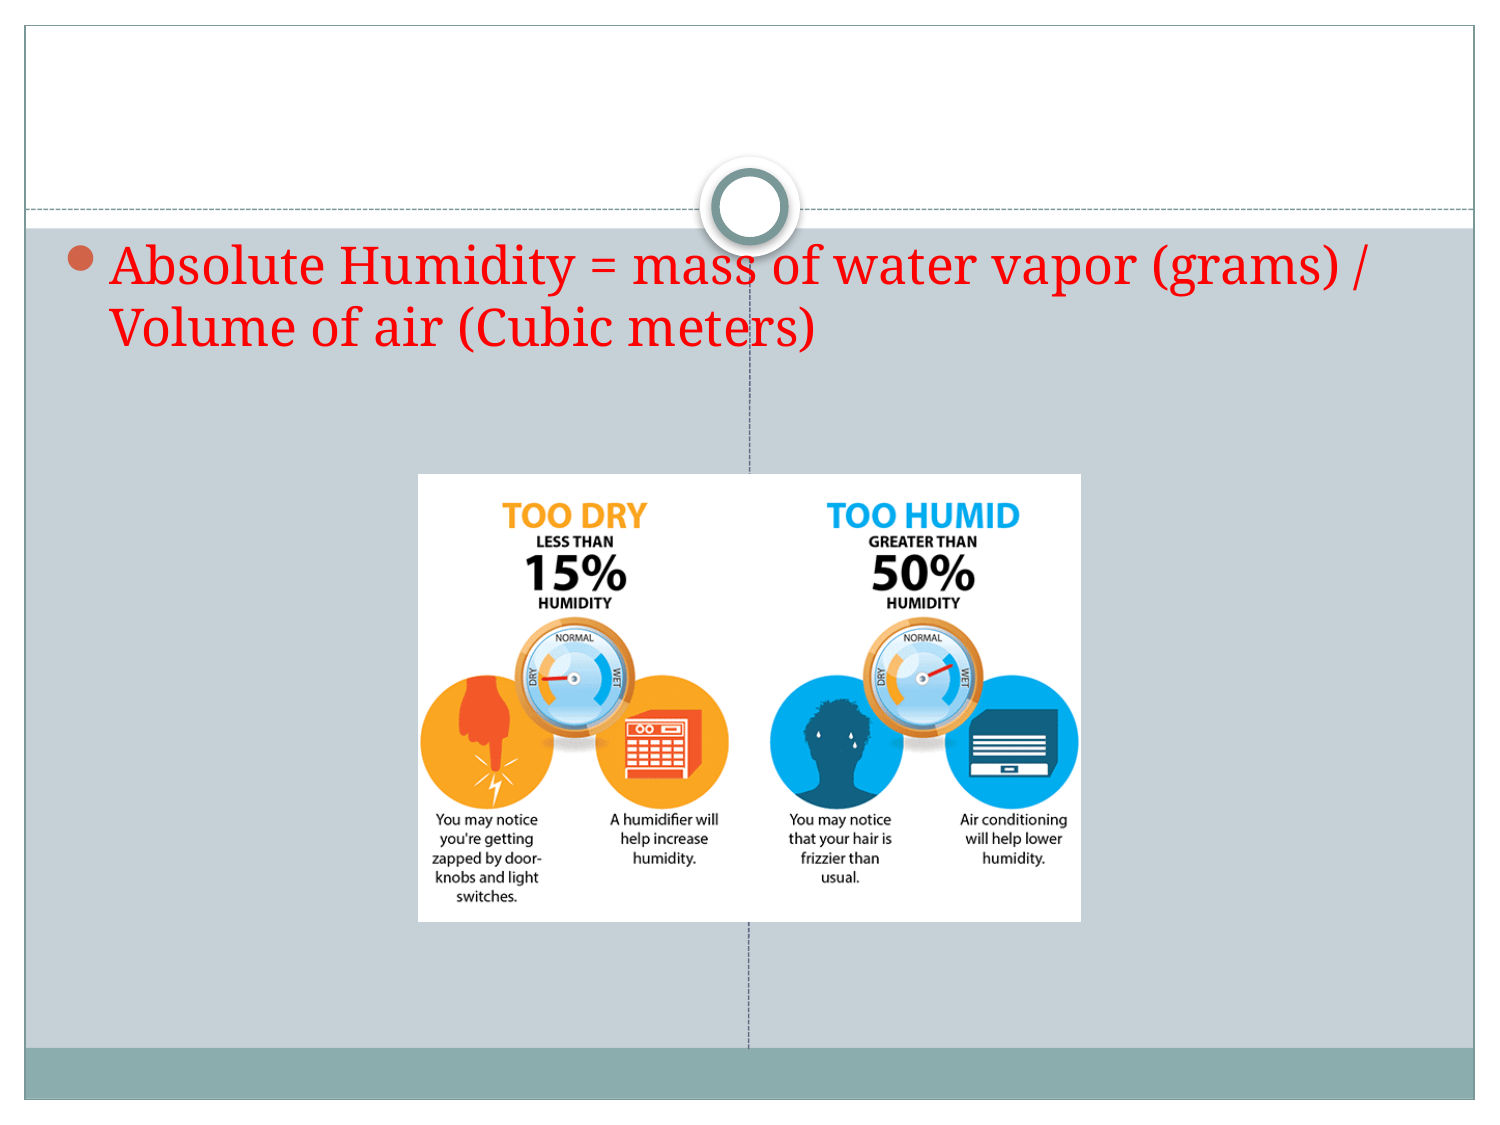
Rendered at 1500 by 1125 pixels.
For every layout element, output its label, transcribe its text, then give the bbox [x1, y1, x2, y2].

list Absolute Humidity = mass of water vapor (grams) / Volume of air (Cubic meters) [49, 224, 1413, 993]
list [417, 474, 1081, 922]
